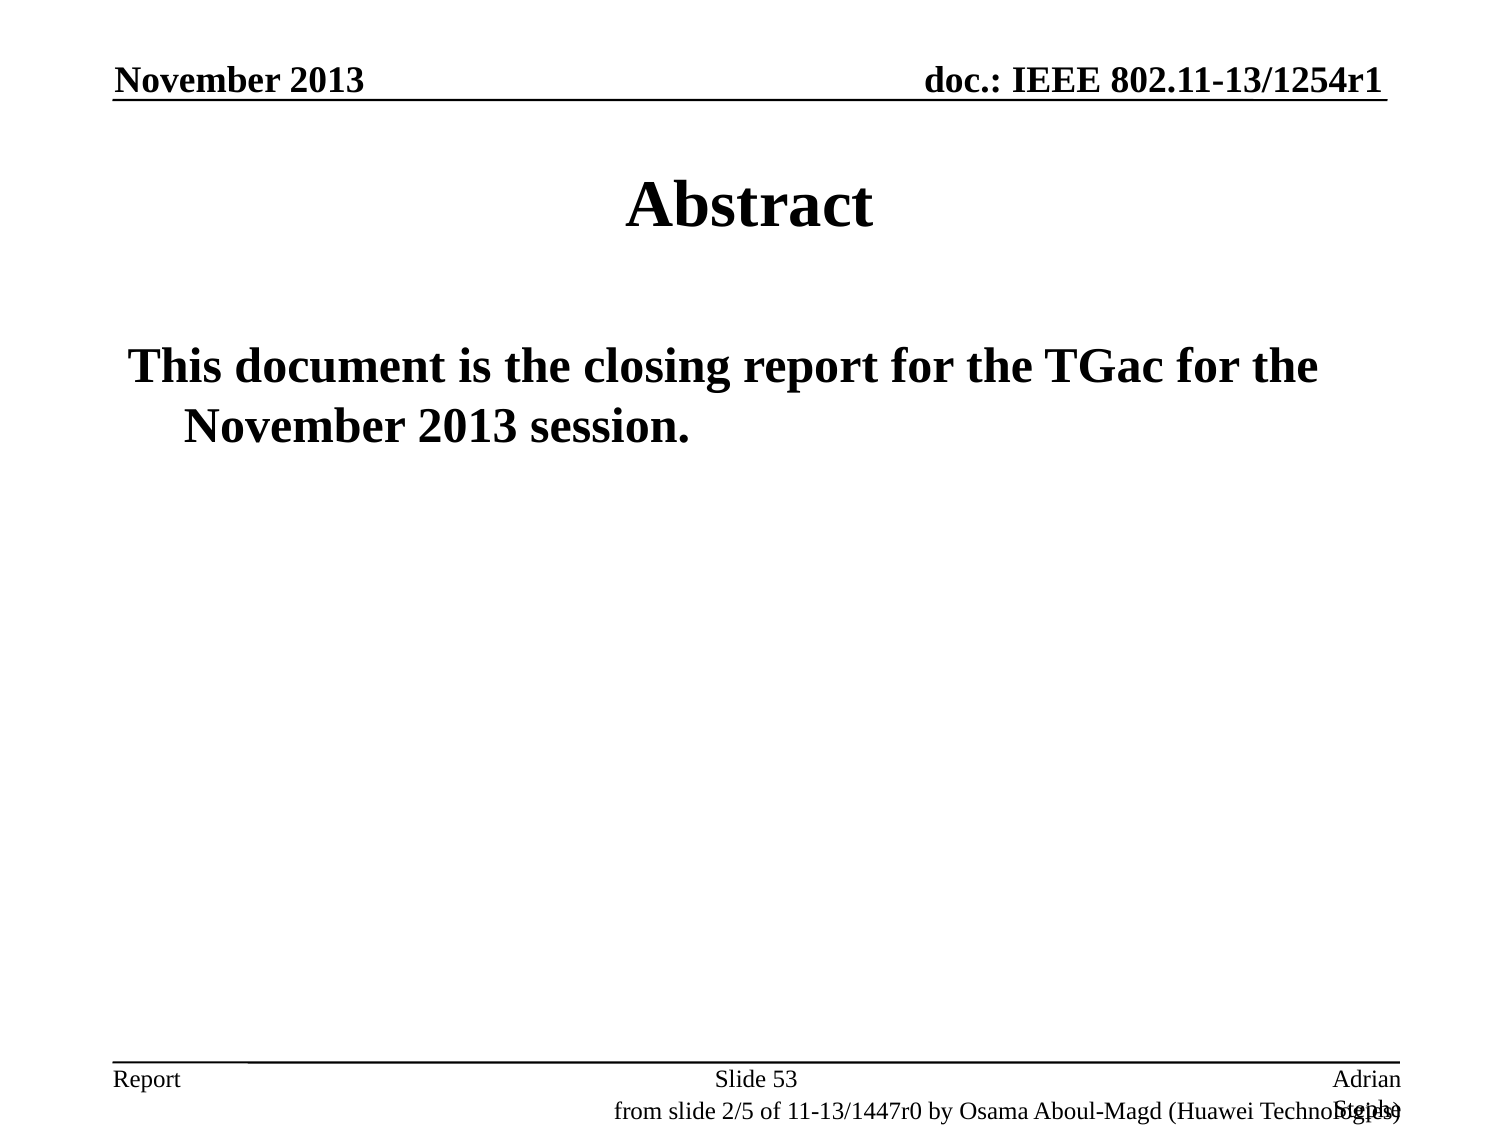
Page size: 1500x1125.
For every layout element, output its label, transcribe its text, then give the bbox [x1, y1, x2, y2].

footer Adrian Stephens, Intel Corporation [1324, 1061, 1402, 1087]
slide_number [114, 54, 374, 101]
list This document is the closing report for the TGac for the November 2013 session. [112, 324, 1388, 1000]
slide_number Slide 53 [712, 1061, 800, 1087]
text_box from slide 2/5 of 11-13/1447r0 by Osama Aboul-Magd (Huawei Technologies) [343, 1087, 1417, 1125]
title Abstract [112, 112, 1388, 288]
